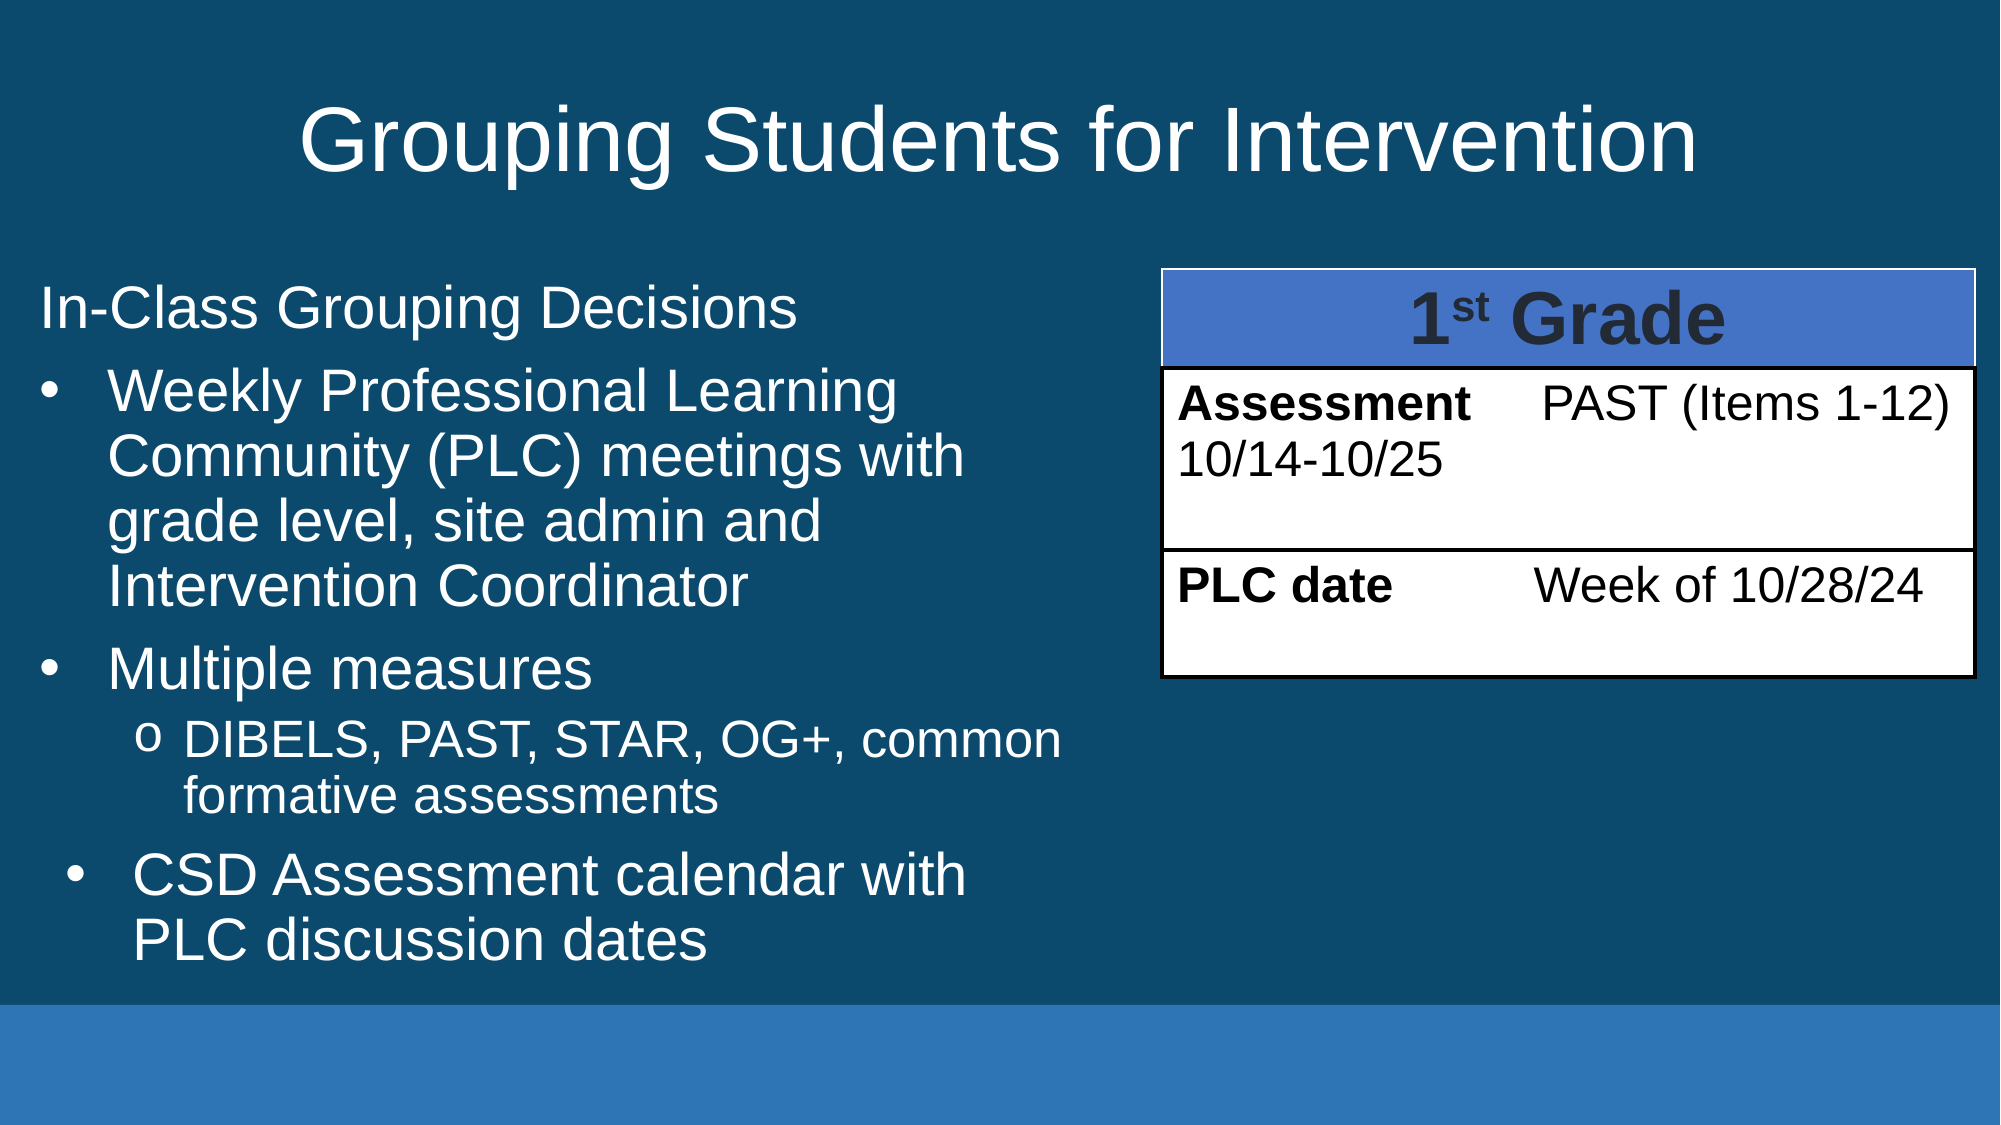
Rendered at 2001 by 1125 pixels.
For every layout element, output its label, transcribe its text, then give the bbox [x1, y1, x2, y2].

title Grouping Students for Intervention [24, 33, 1975, 251]
table_cell PLC date Week of 10/28/24 [1164, 552, 1973, 675]
table_header 1st Grade [1163, 270, 1974, 366]
table_cell Assessment PAST (Items 1-12) 10/14-10/25 [1164, 370, 1973, 548]
list In-Class Grouping Decisions Weekly Professional Learning Community (PLC) meetings with grade level, site admin and Intervention Coordinator Multiple measures DIBELS, PAST, STAR, OG+, common formative assessments CSD Assessment calendar with PLC discussion dates [24, 268, 1104, 984]
